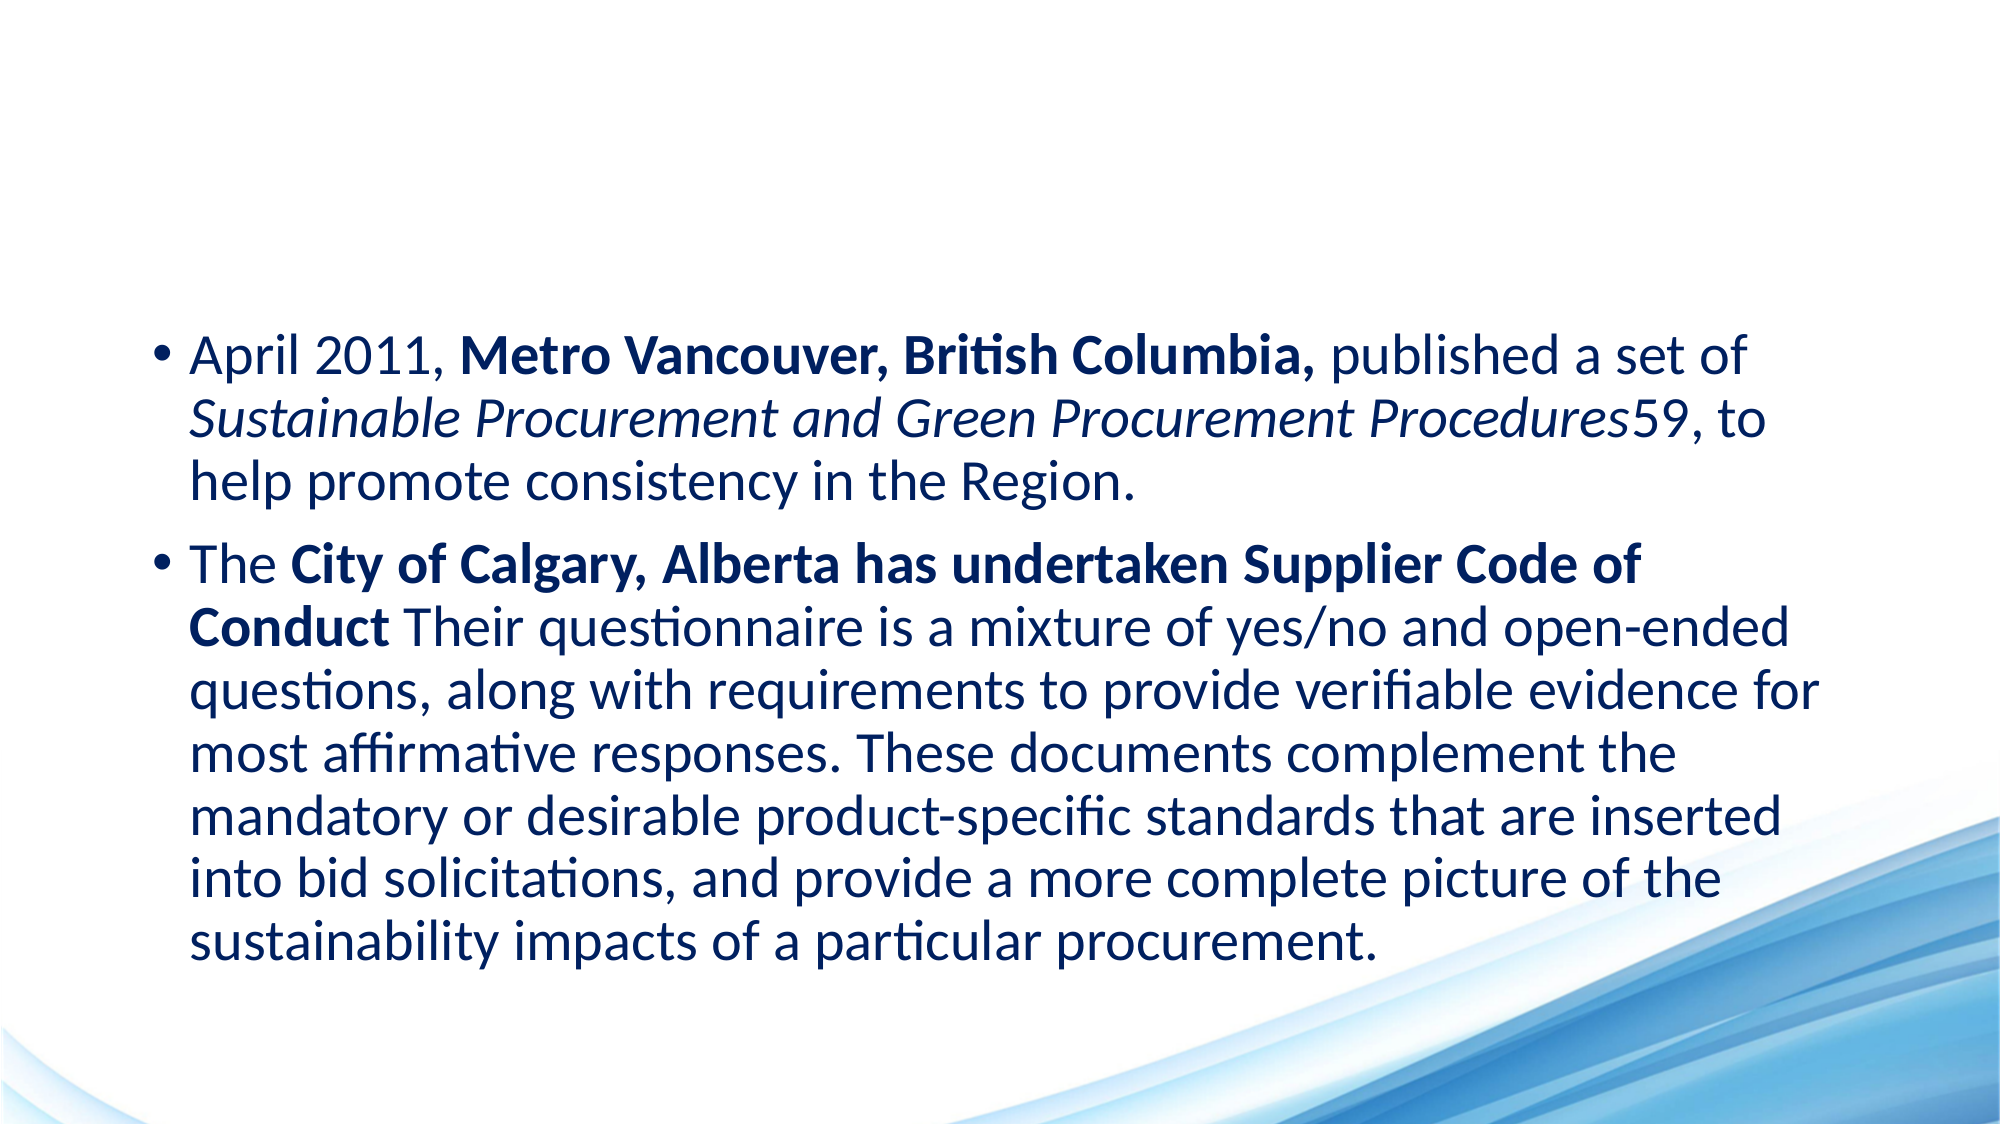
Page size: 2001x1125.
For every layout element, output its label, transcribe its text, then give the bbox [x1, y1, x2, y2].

list April 2011, Metro Vancouver, British Columbia, published a set of Sustainable Procurement and Green Procurement Procedures59, to help promote consistency in the Region. The City of Calgary, Alberta has undertaken Supplier Code of Conduct Their questionnaire is a mixture of yes/no and open-ended questions, along with requirements to provide verifiable evidence for most affirmative responses. These documents complement the mandatory or desirable product-specific standards that are inserted into bid solicitations, and provide a more complete picture of the sustainability impacts of a particular procurement. [137, 316, 1863, 1031]
picture [0, 750, 2001, 1124]
